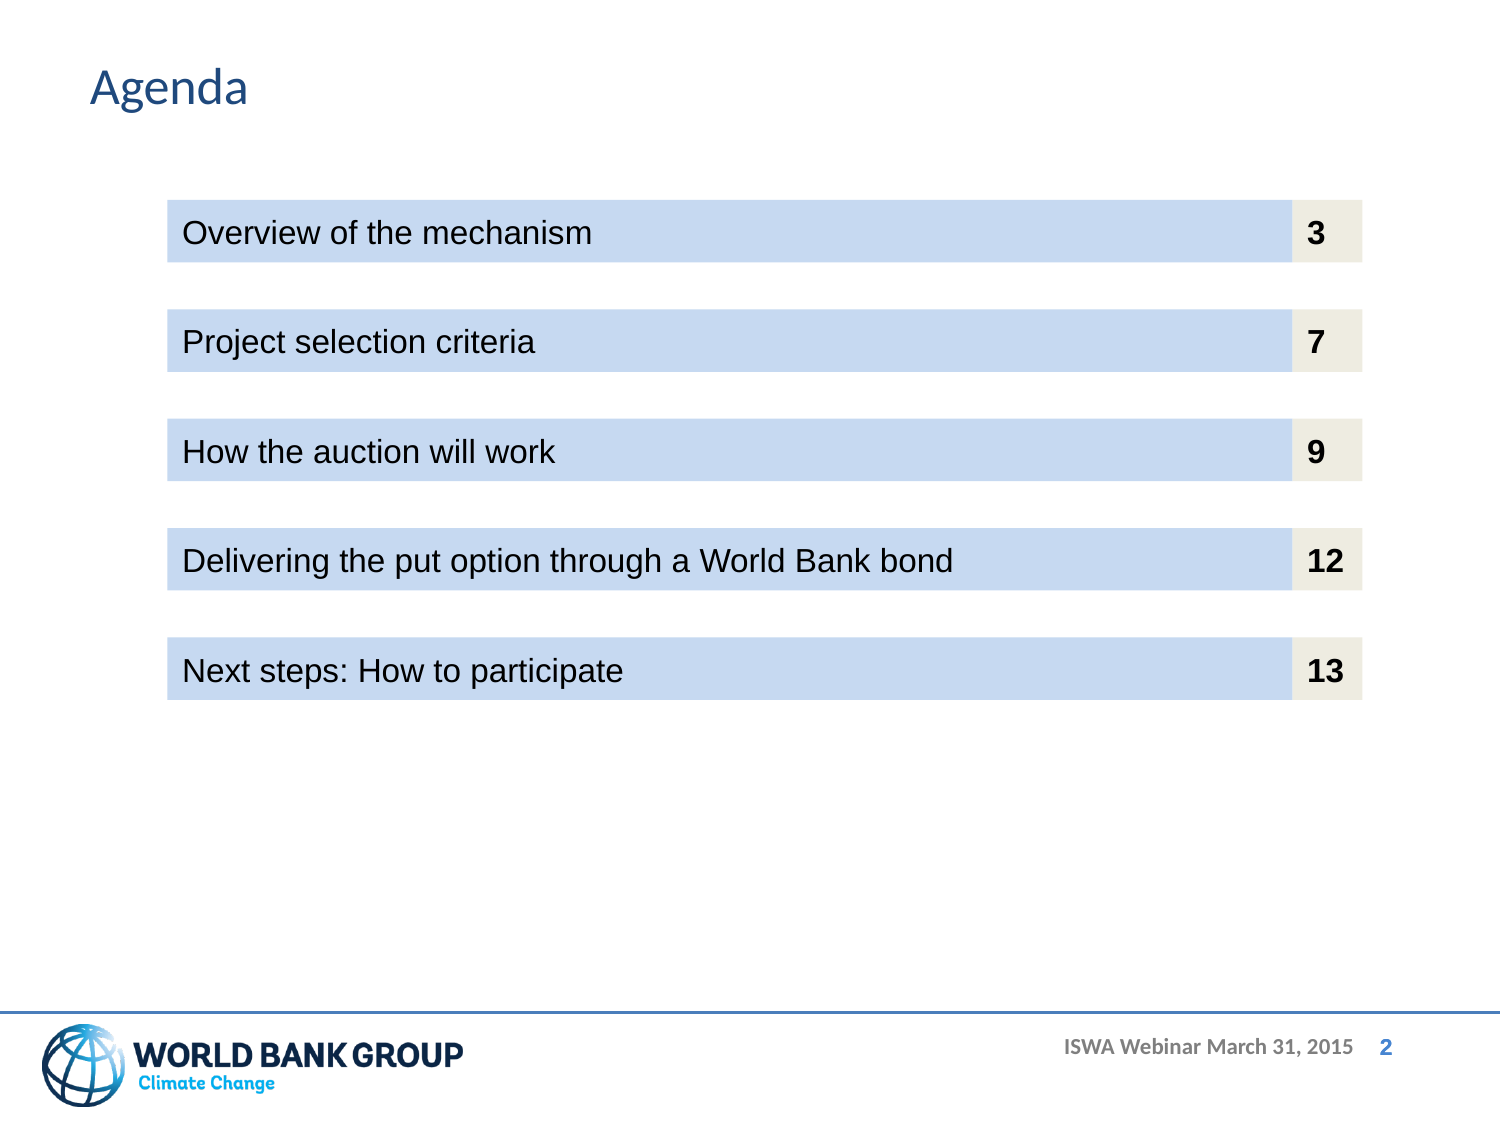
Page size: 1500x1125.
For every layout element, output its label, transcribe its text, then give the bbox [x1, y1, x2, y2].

picture [42, 1024, 463, 1107]
text_box 3 [1294, 198, 1364, 264]
text_box Project selection criteria [165, 307, 1294, 374]
text_box Overview of the mechanism [165, 198, 1294, 264]
text_box How the auction will work [165, 417, 1294, 483]
text_box 12 [1294, 526, 1364, 593]
text_box 9 [1294, 417, 1364, 483]
text_box 7 [1294, 307, 1364, 374]
text_box Delivering the put option through a World Bank bond [165, 526, 1294, 593]
text_box Next steps: How to participate [165, 635, 1294, 702]
text_box 13 [1294, 635, 1364, 702]
text_box Agenda [75, 45, 1385, 123]
